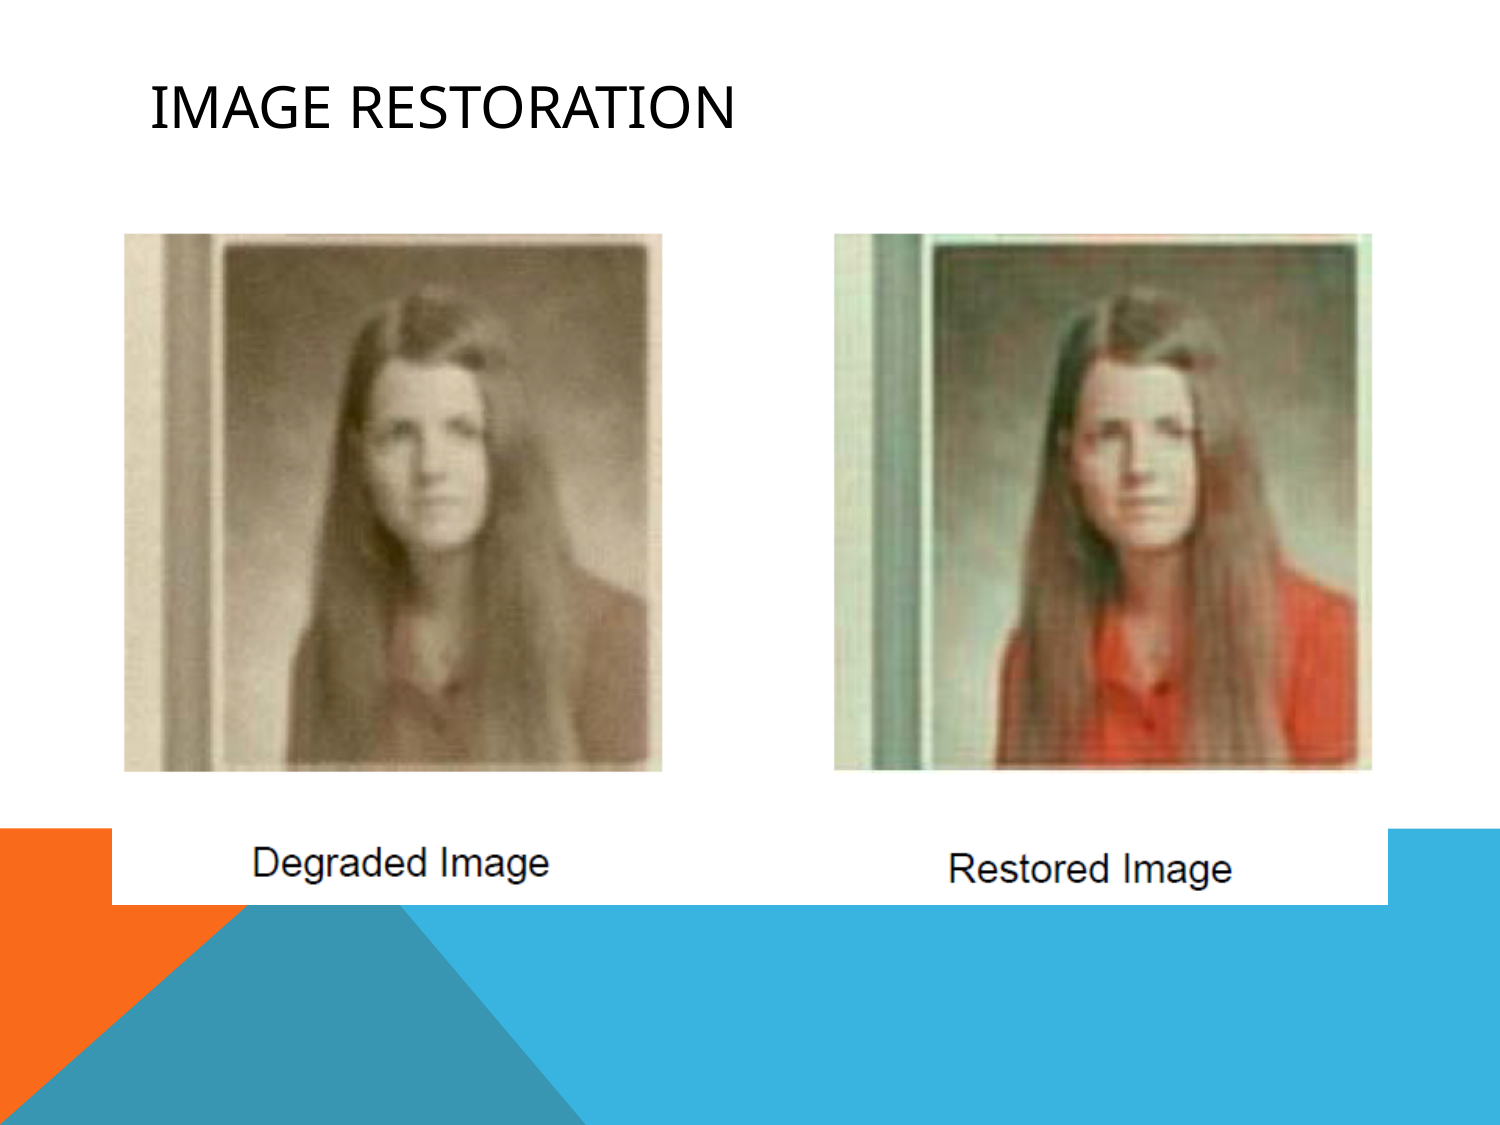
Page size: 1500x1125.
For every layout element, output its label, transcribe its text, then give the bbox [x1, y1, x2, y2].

picture [112, 220, 1388, 905]
title Image Restoration [135, 60, 1369, 150]
